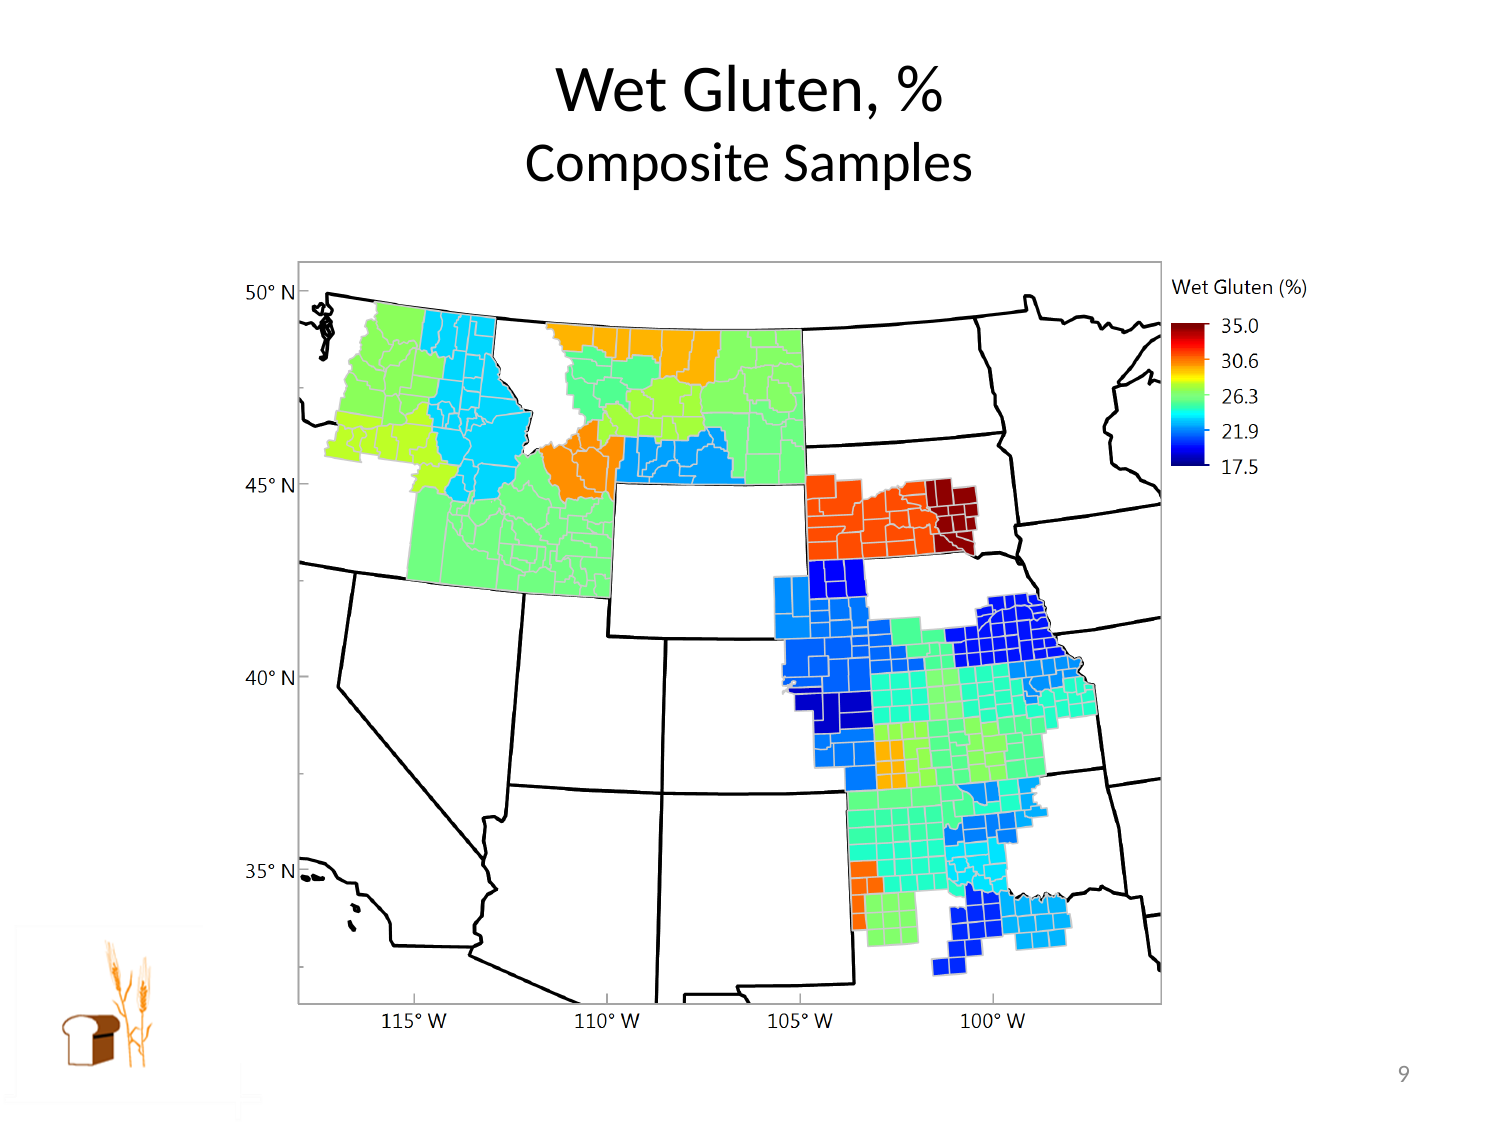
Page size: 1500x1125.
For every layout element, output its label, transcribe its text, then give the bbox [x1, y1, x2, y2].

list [0, 917, 268, 1125]
title Wet Gluten, % Composite Samples [75, 24, 1425, 213]
slide_number 9 [1074, 1042, 1425, 1103]
picture [203, 222, 1336, 1063]
